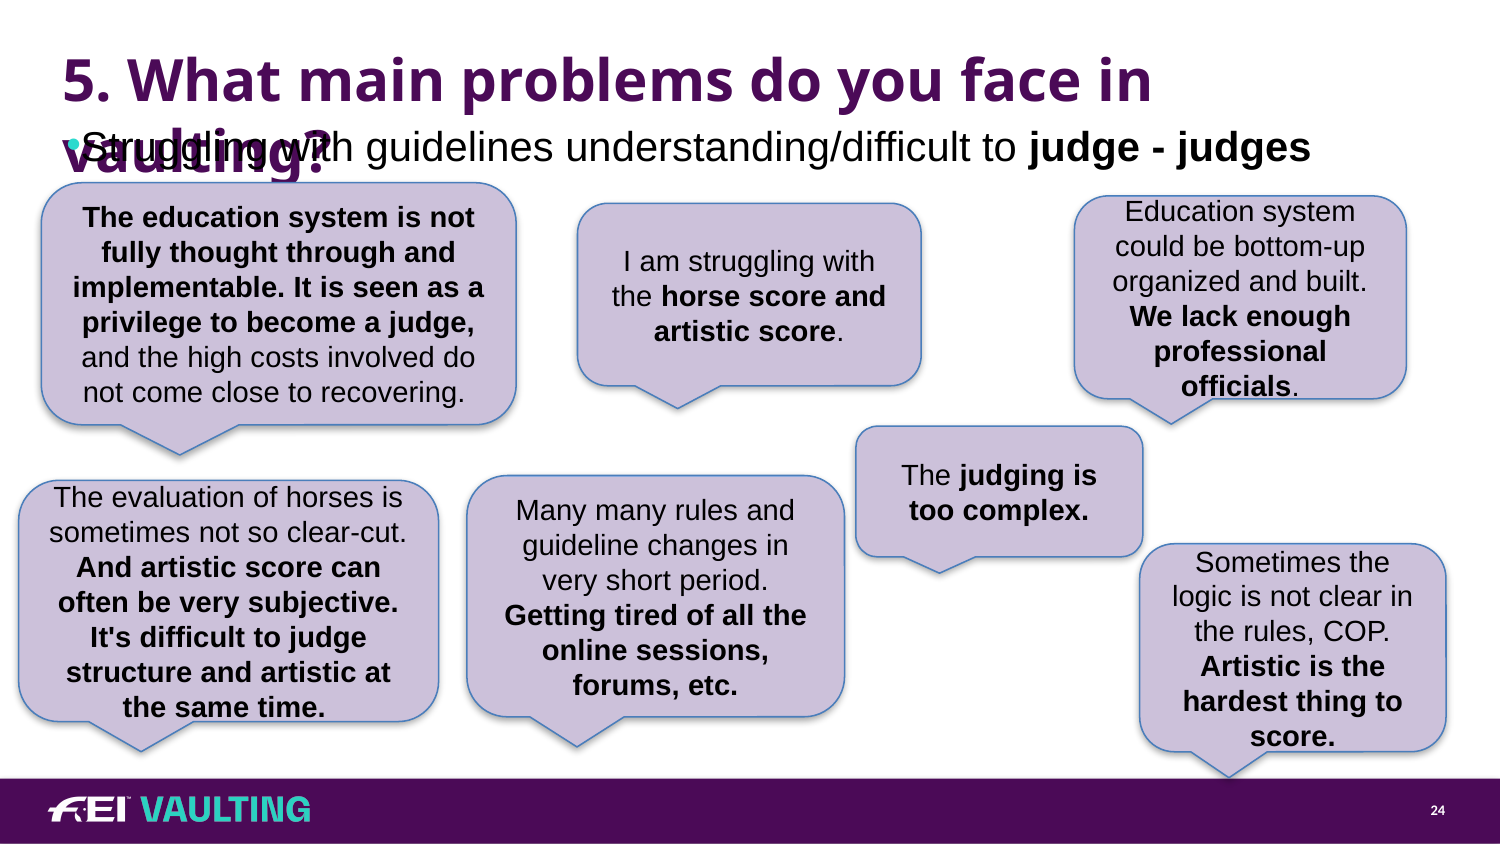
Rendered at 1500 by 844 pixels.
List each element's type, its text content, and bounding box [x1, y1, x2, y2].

text_box The education system is not fully thought through and implementable. It is seen as a privilege to become a judge, and the high costs involved do not come close to recovering. [40, 181, 517, 456]
text_box Education system could be bottom-up organized and built. We lack enough professional officials. [1073, 195, 1408, 425]
title 5. What main problems do you face in vaulting? [62, 35, 1437, 117]
picture [32, 781, 325, 837]
text_box I am struggling with the horse score and artistic score. [576, 202, 922, 410]
text_box The judging is too complex. [855, 425, 1144, 574]
text_box Sometimes the logic is not clear in the rules, COP. Artistic is the hardest thing to score. [1138, 542, 1447, 779]
text_box The evaluation of horses is sometimes not so clear-cut. And artistic score can often be very subjective. It's difficult to judge structure and artistic at the same time. [17, 479, 440, 753]
text_box Many many rules and guideline changes in very short period. Getting tired of all the online sessions, forums, etc. [466, 474, 846, 748]
list Struggling with guidelines understanding/difficult to judge - judges [51, 112, 1428, 681]
